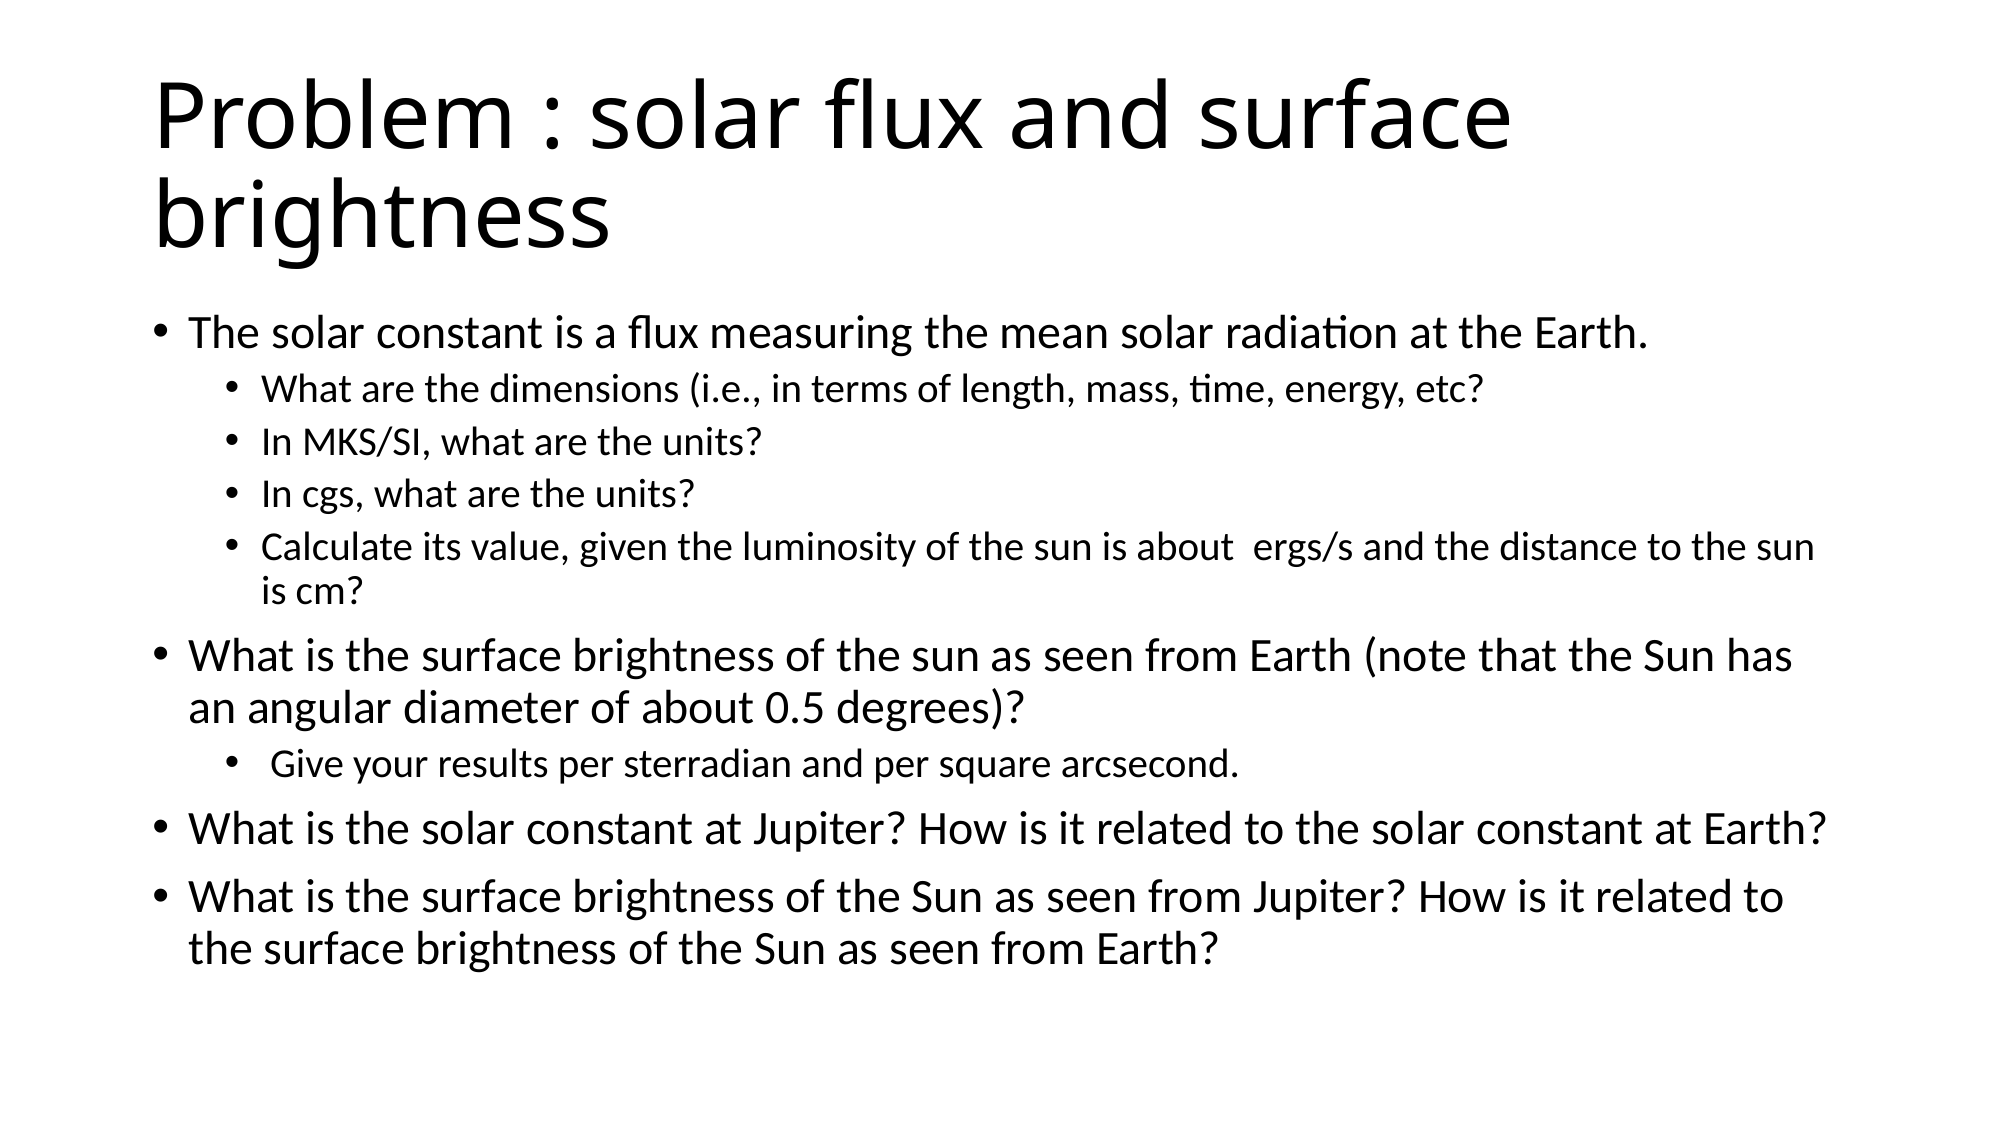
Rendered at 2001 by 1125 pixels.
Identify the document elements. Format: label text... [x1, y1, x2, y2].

title Problem : solar flux and surface brightness [137, 59, 1863, 278]
